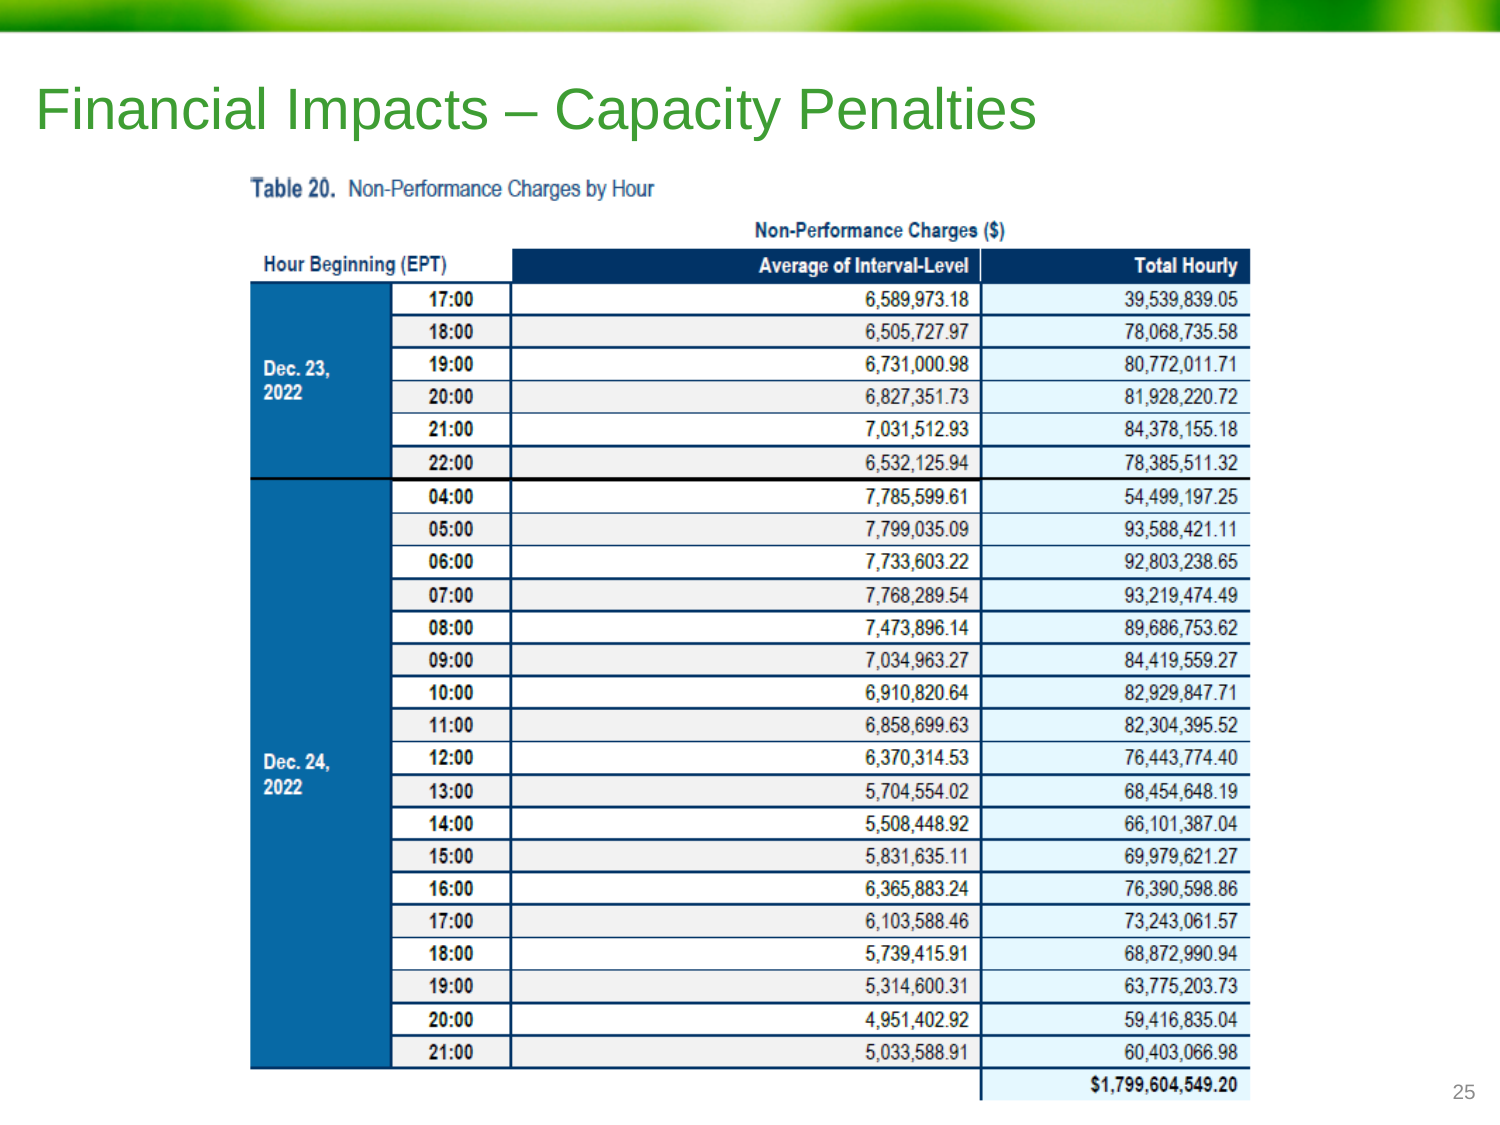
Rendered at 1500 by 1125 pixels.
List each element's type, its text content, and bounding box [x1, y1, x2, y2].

title Financial Impacts – Capacity Penalties [20, 63, 1478, 150]
picture [0, 0, 1500, 99]
slide_number 24 [1282, 1061, 1491, 1122]
picture [234, 170, 1264, 1109]
